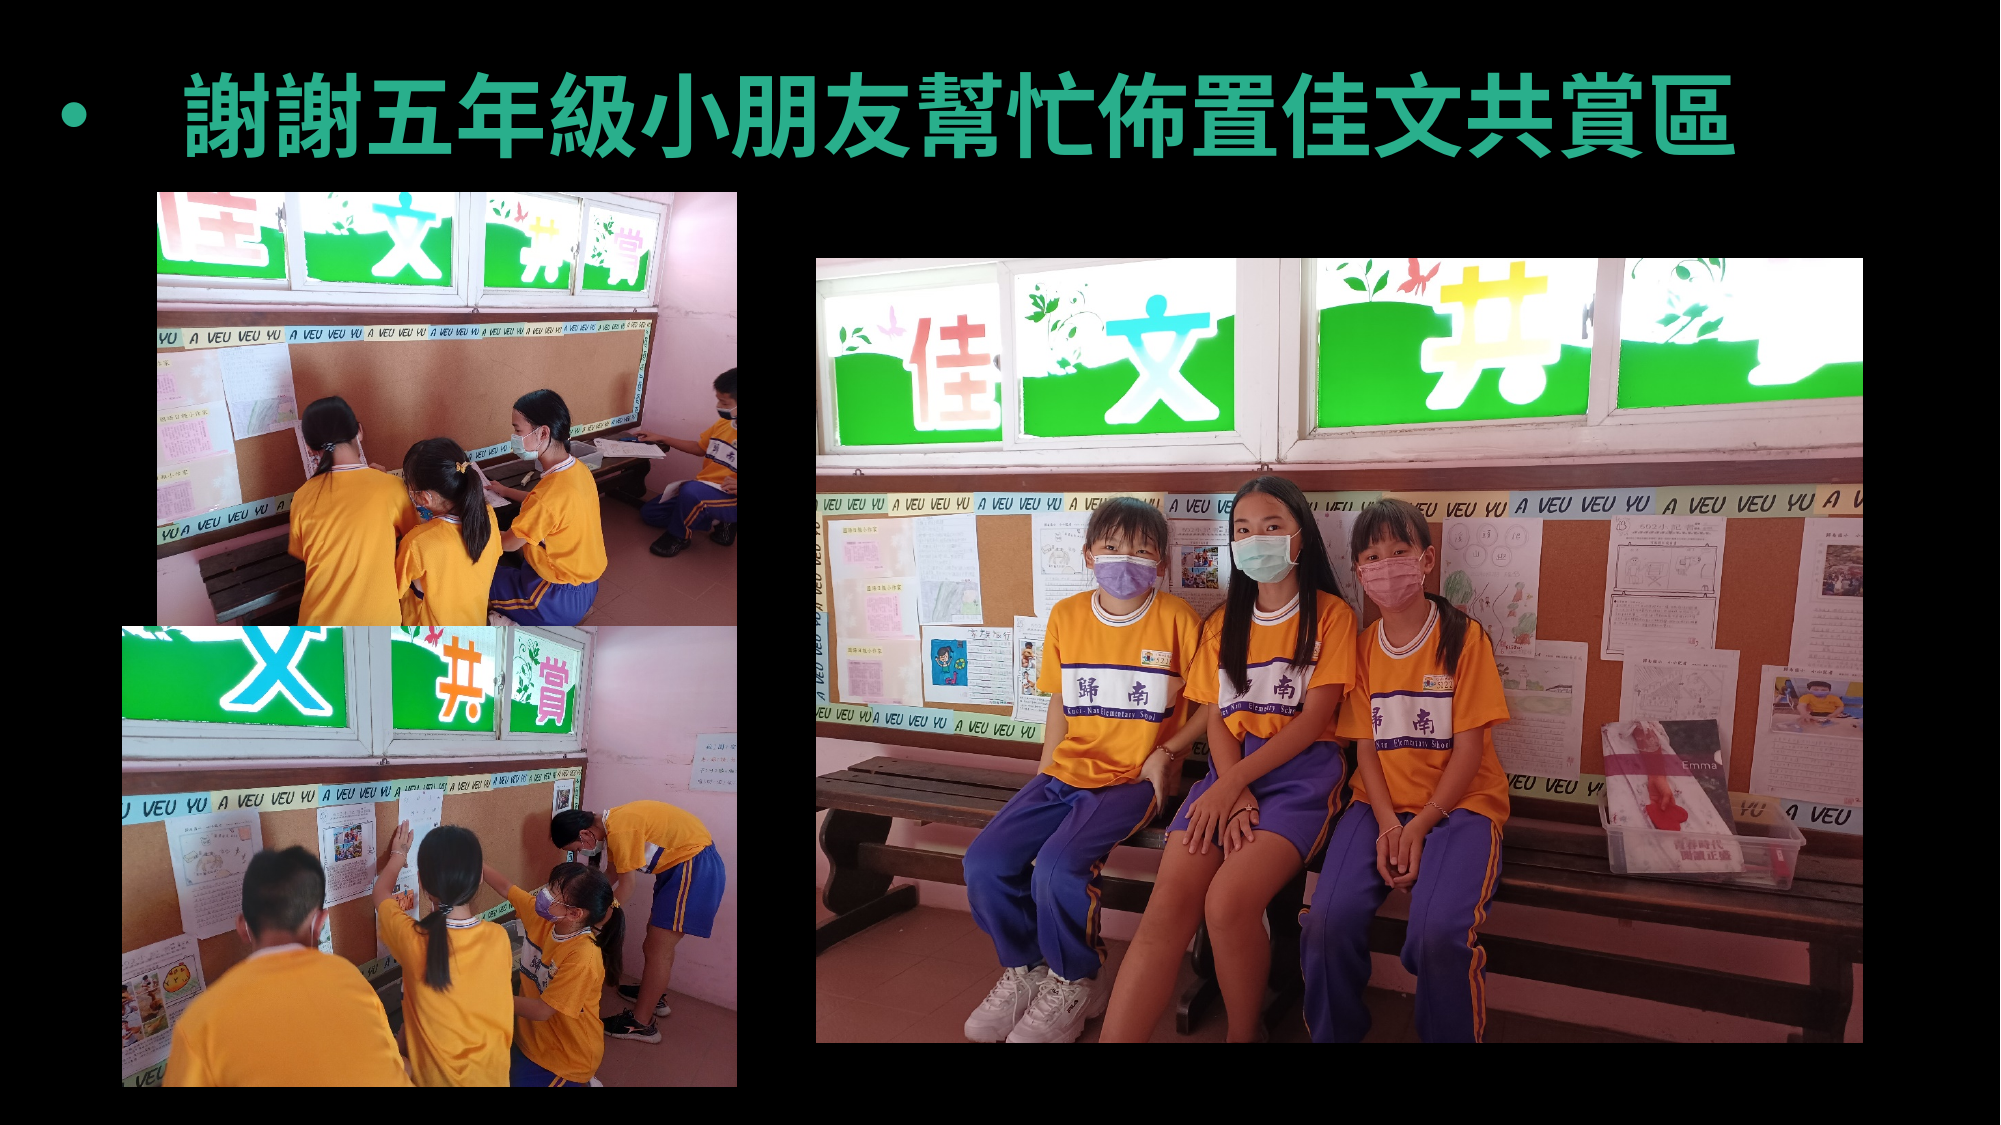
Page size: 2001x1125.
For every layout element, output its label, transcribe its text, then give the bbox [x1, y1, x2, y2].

picture [122, 192, 737, 1087]
picture [816, 258, 1863, 1043]
text_box 謝謝五年級小朋友幫忙佈置佳文共賞區 [43, 51, 1943, 287]
